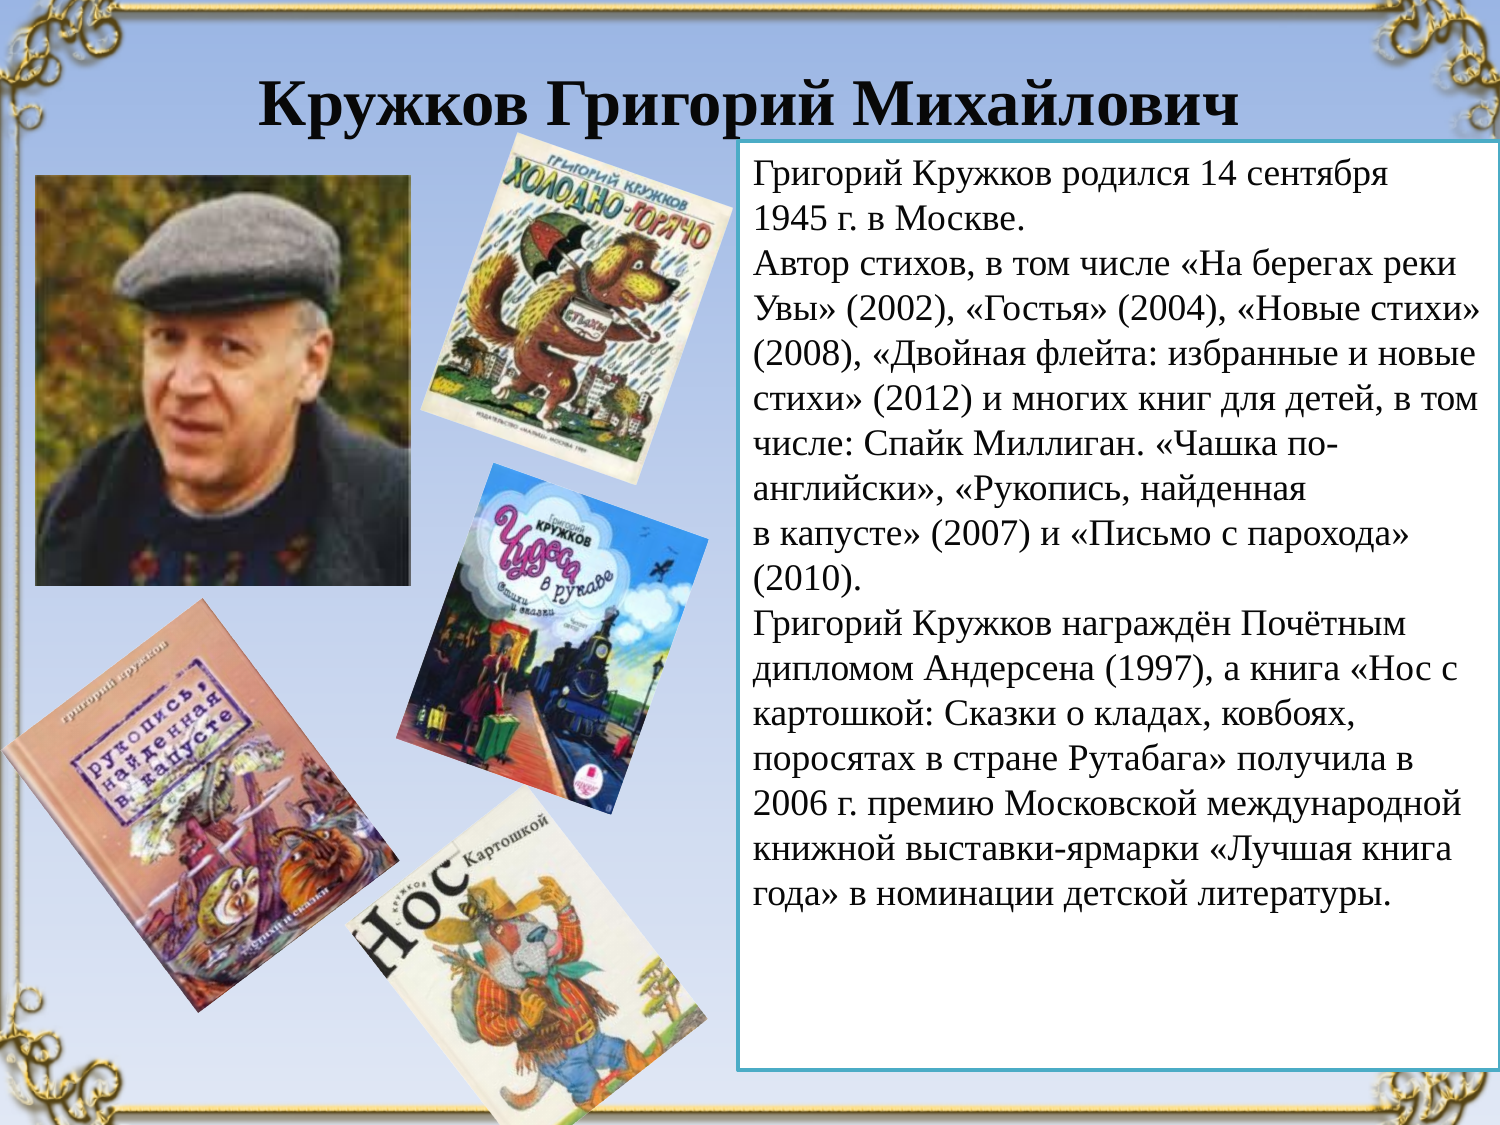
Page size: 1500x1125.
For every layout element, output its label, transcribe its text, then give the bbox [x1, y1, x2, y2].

text_box Григорий Кружков родился 14 сентября 1945 г. в Москве. Автор стихов, в том числе «На берегах реки Увы» (2002), «Гостья» (2004), «Новые стихи» (2008), «Двойная флейта: избранные и новые стихи» (2012) и многих книг для детей, в том числе: Спайк Миллиган. «Чашка по-английски», «Рукопись, найденная в капусте» (2007) и «Письмо с парохода» (2010). Григорий Кружков награждён Почётным дипломом Андерсена (1997), а книга «Нос с картошкой: Сказки о кладах, ковбоях, поросятах в стране Рутабага» получила в 2006 г. премию Московской международной книжной выставки-ярмарки «Лучшая книга года» в номинации детской литературы. [736, 139, 1500, 1072]
title Кружков Григорий Михайлович [75, 45, 1425, 233]
picture [0, 0, 1500, 1125]
list [498, 281, 736, 988]
list [105, 281, 510, 988]
